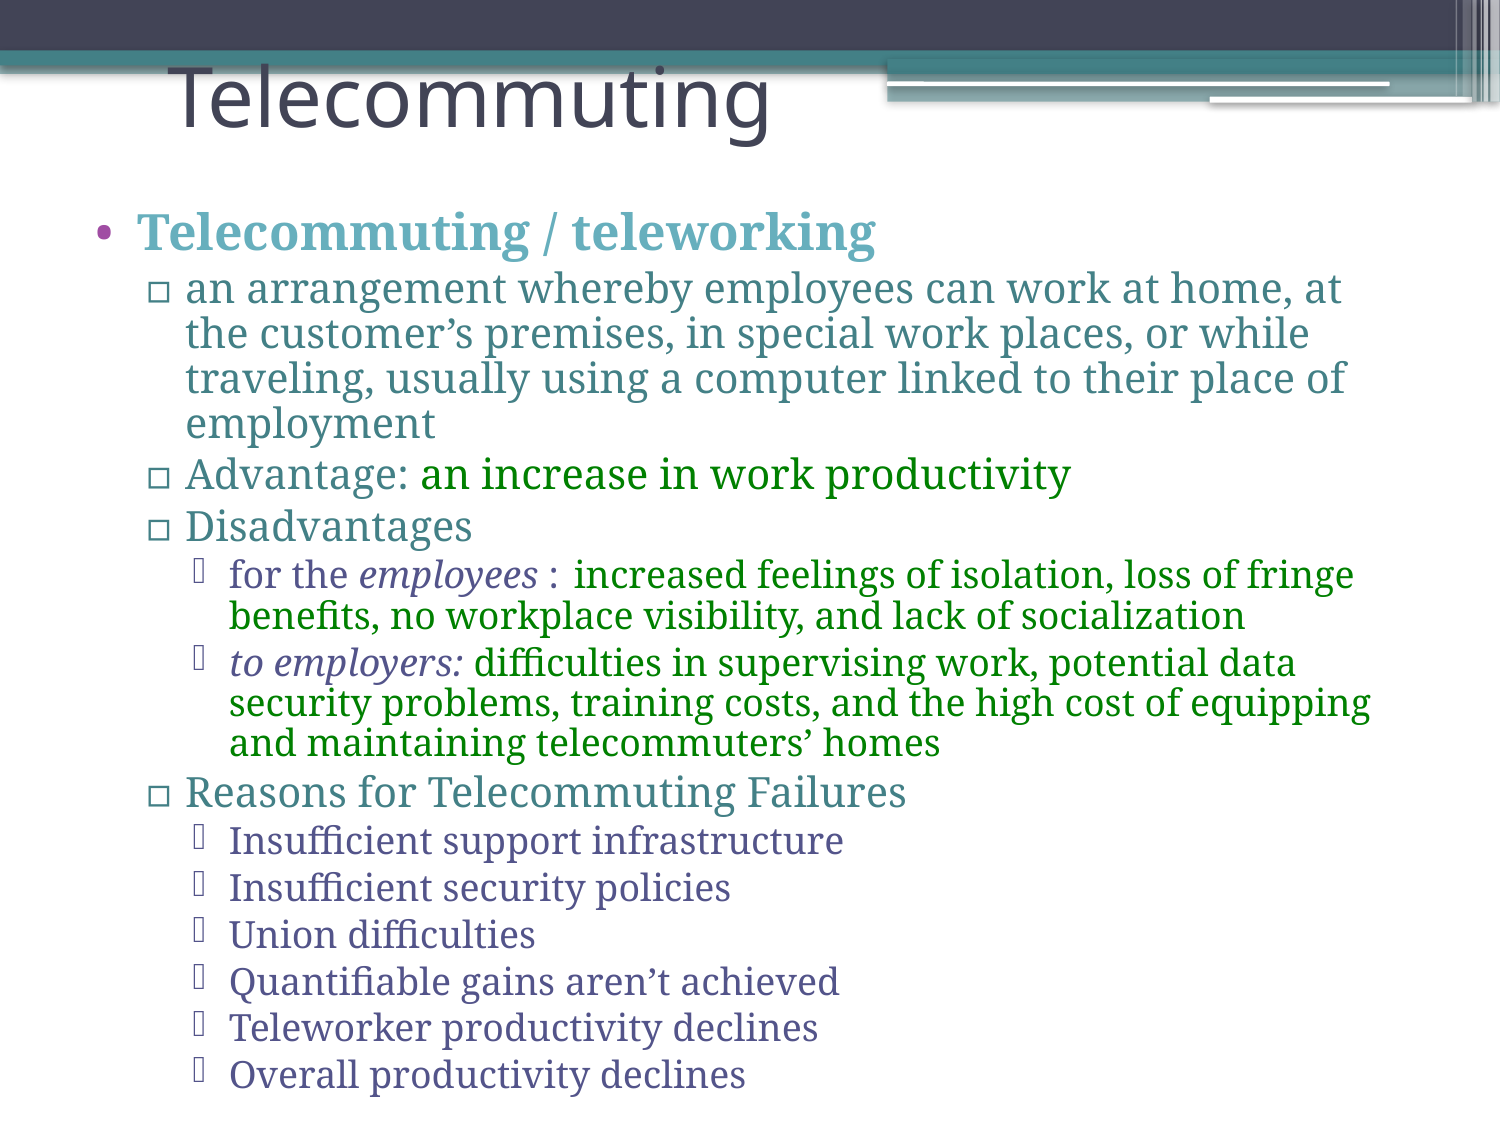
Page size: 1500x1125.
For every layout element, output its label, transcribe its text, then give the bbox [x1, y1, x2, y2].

title Telecommuting [152, 0, 1428, 188]
list Telecommuting / teleworking an arrangement whereby employees can work at home, at the customer’s premises, in special work places, or while traveling, usually using a computer linked to their place of employment Advantage: an increase in work productivity Disadvantages for the employees : increased feelings of isolation, loss of fringe benefits, no workplace visibility, and lack of socialization to employers: difficulties in supervising work, potential data security problems, training costs, and the high cost of equipping and maintaining telecommuters’ homes Reasons for Telecommuting Failures Insufficient support infrastructure Insufficient security policies Union difficulties Quantifiable gains aren’t achieved Teleworker productivity declines Overall productivity declines [62, 200, 1425, 1125]
